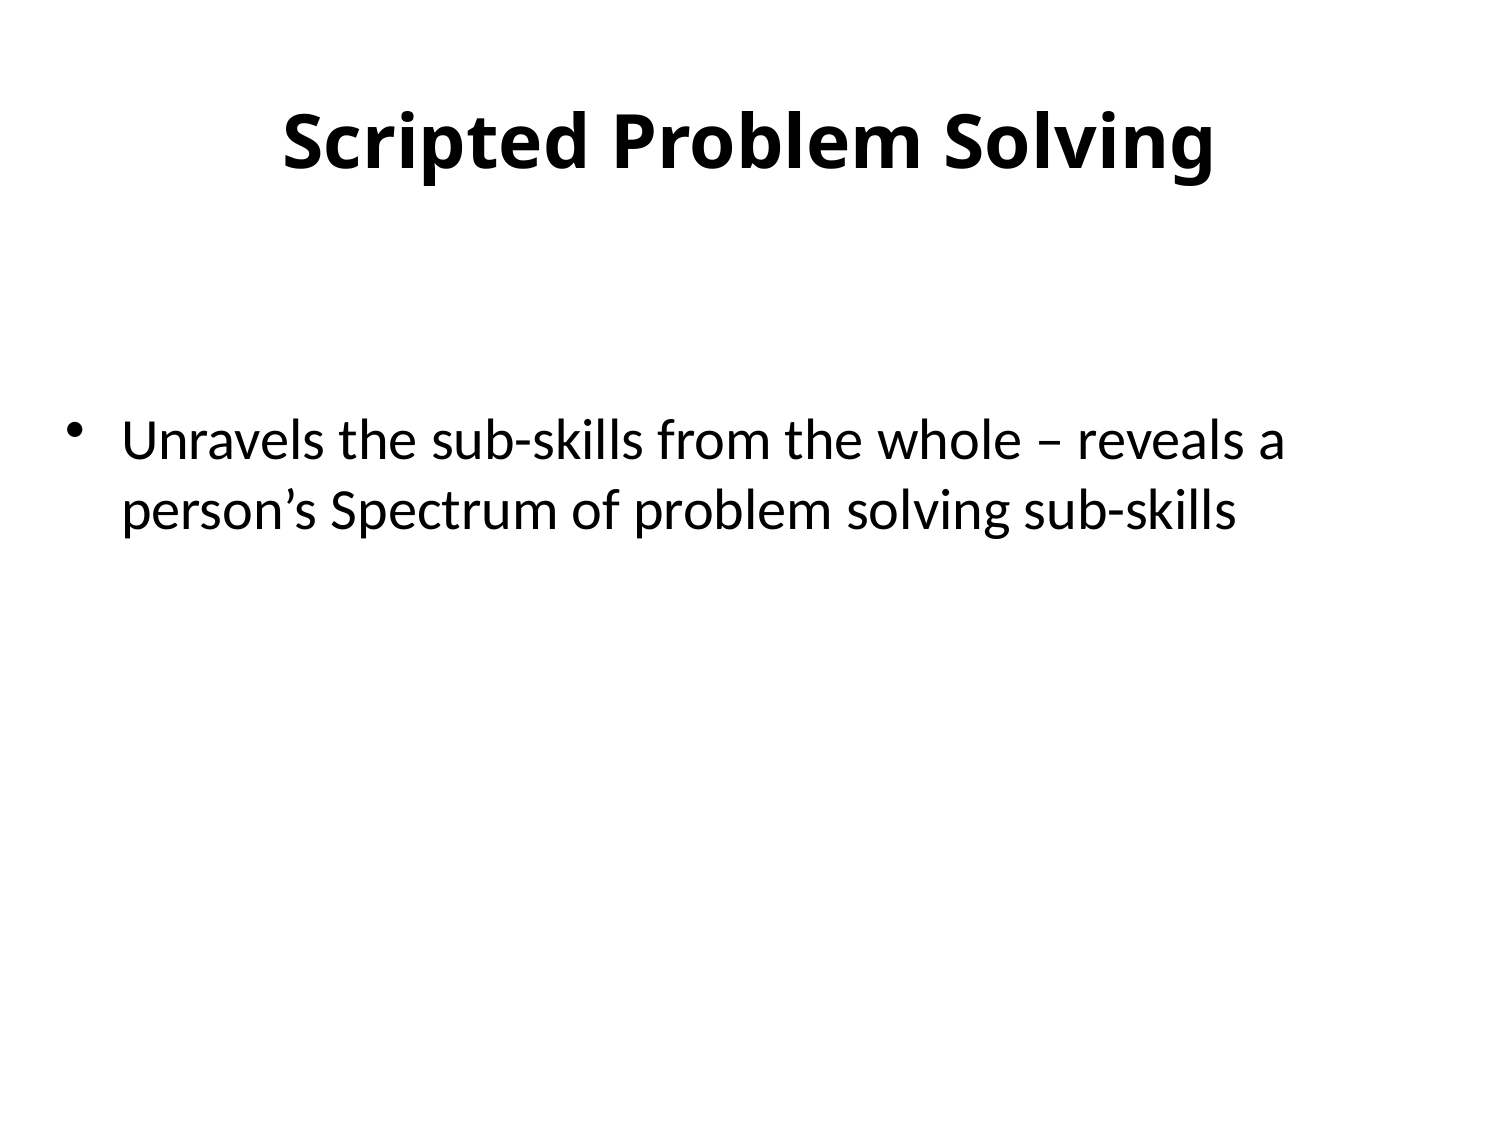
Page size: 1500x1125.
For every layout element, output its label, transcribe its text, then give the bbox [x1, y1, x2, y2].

title Scripted Problem Solving [74, 44, 1426, 233]
list Unravels the sub-skills from the whole – reveals a person’s Spectrum of problem solving sub-skills [49, 262, 1463, 1006]
